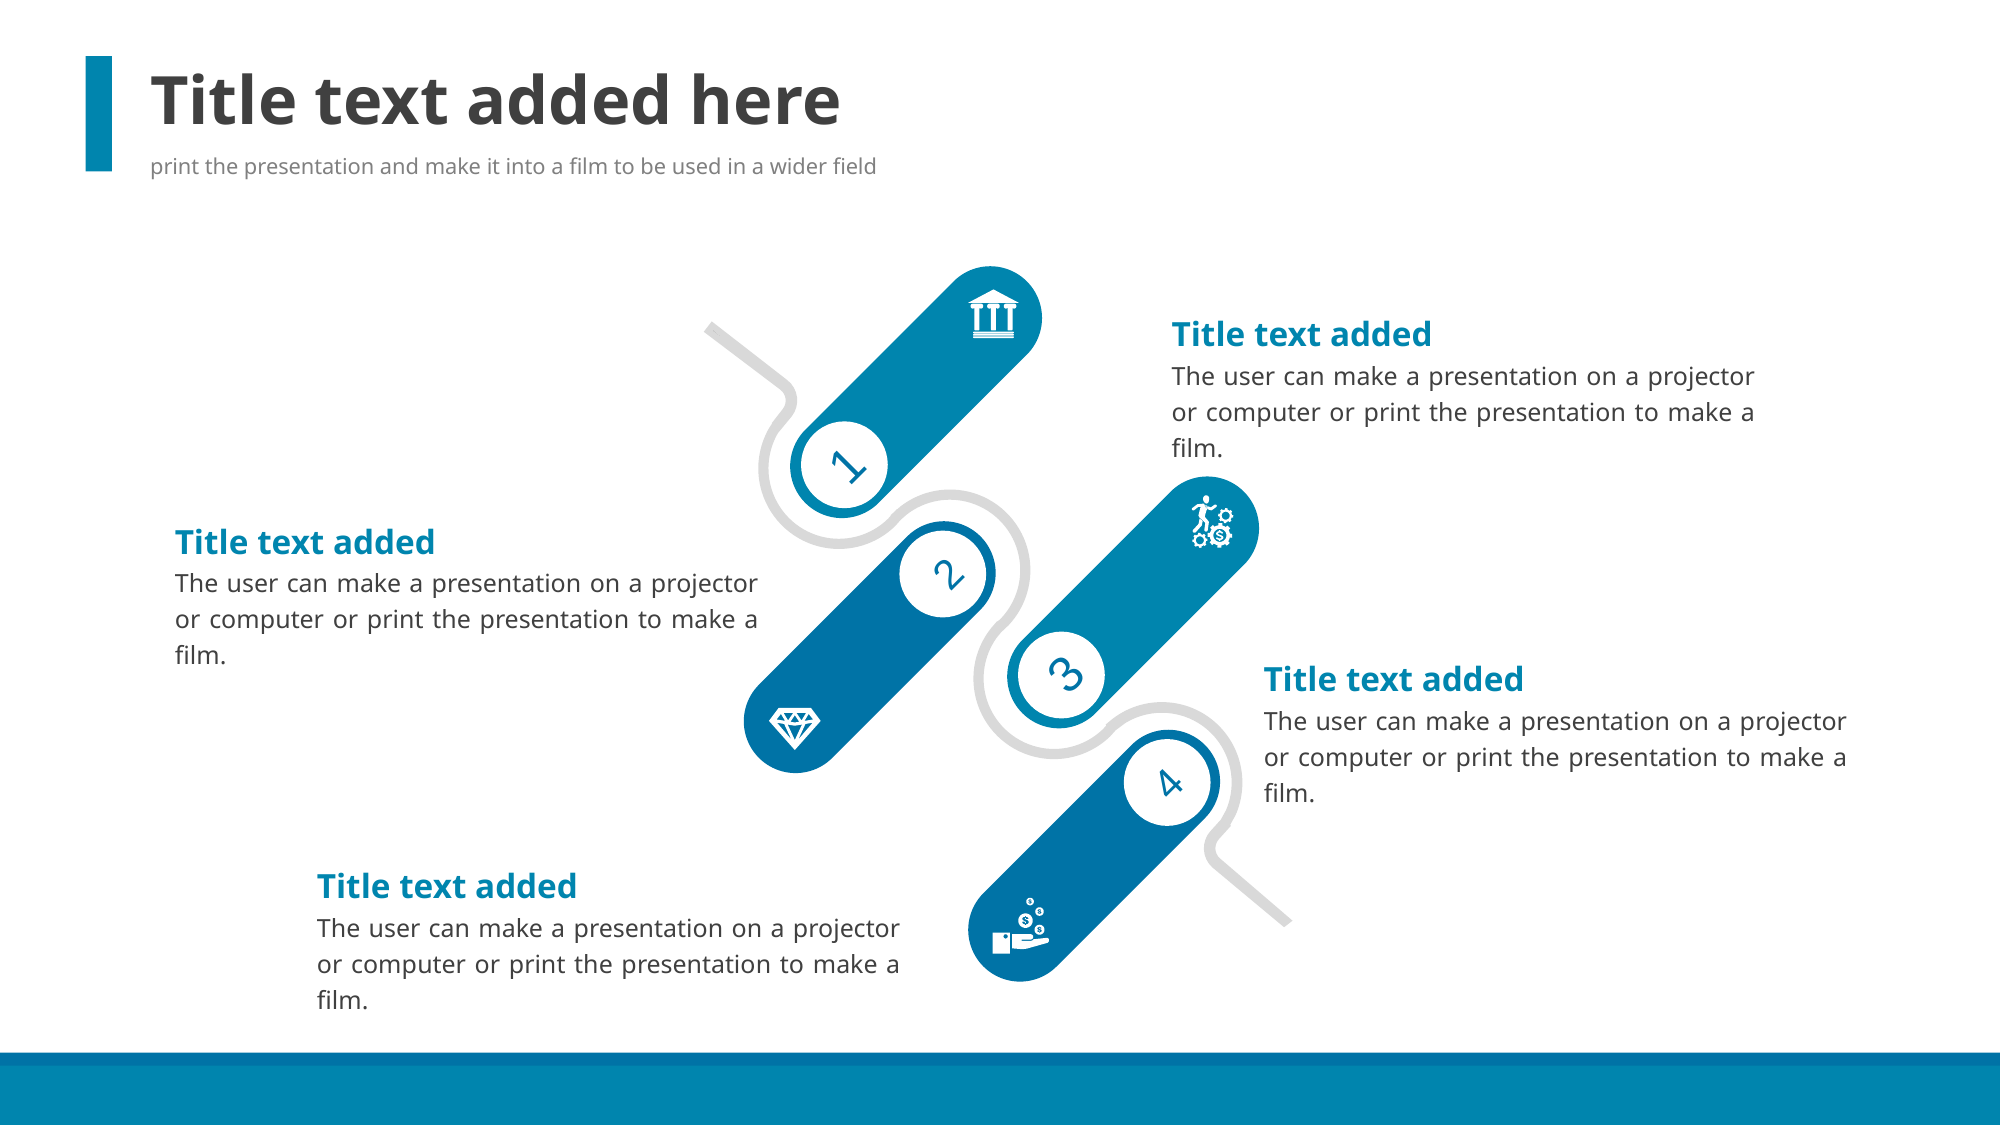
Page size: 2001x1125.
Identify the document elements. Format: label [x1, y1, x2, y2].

text_box [302, 849, 917, 1021]
text_box [590, 289, 1410, 954]
text_box [135, 50, 937, 188]
text_box [160, 505, 775, 676]
text_box [1156, 298, 1771, 469]
text_box [1248, 642, 1863, 814]
